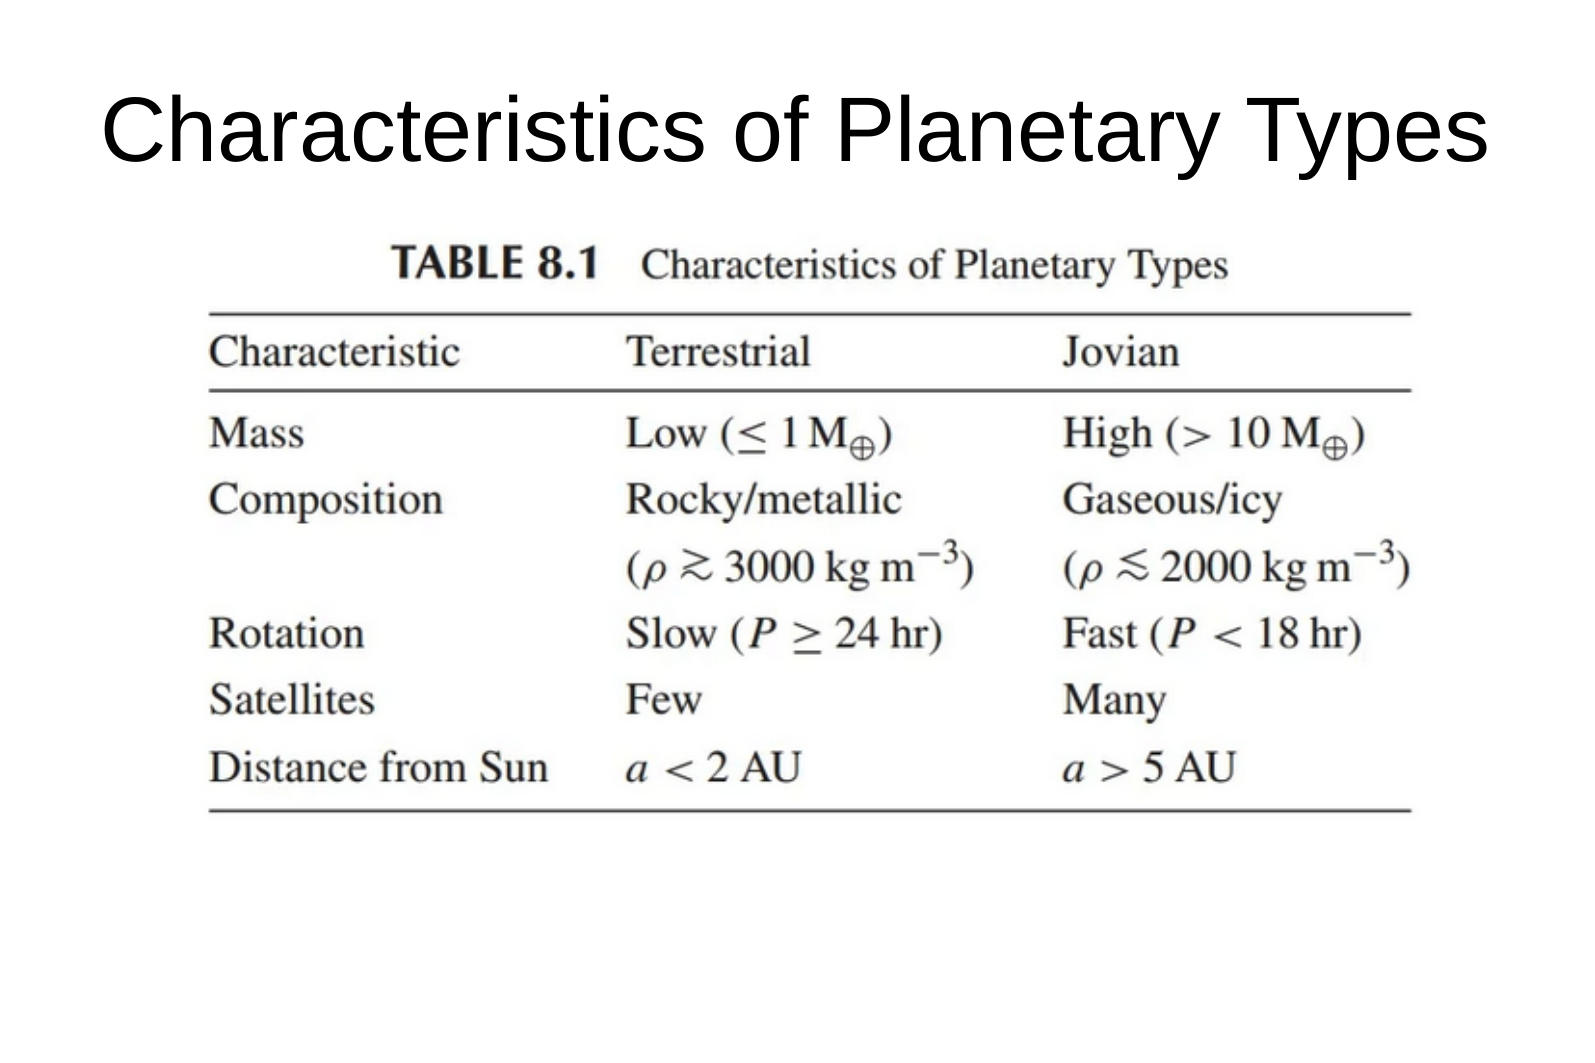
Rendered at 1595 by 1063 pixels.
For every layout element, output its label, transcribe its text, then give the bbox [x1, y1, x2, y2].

title Characteristics of Planetary Types [79, 42, 1514, 219]
picture [159, 212, 1448, 857]
